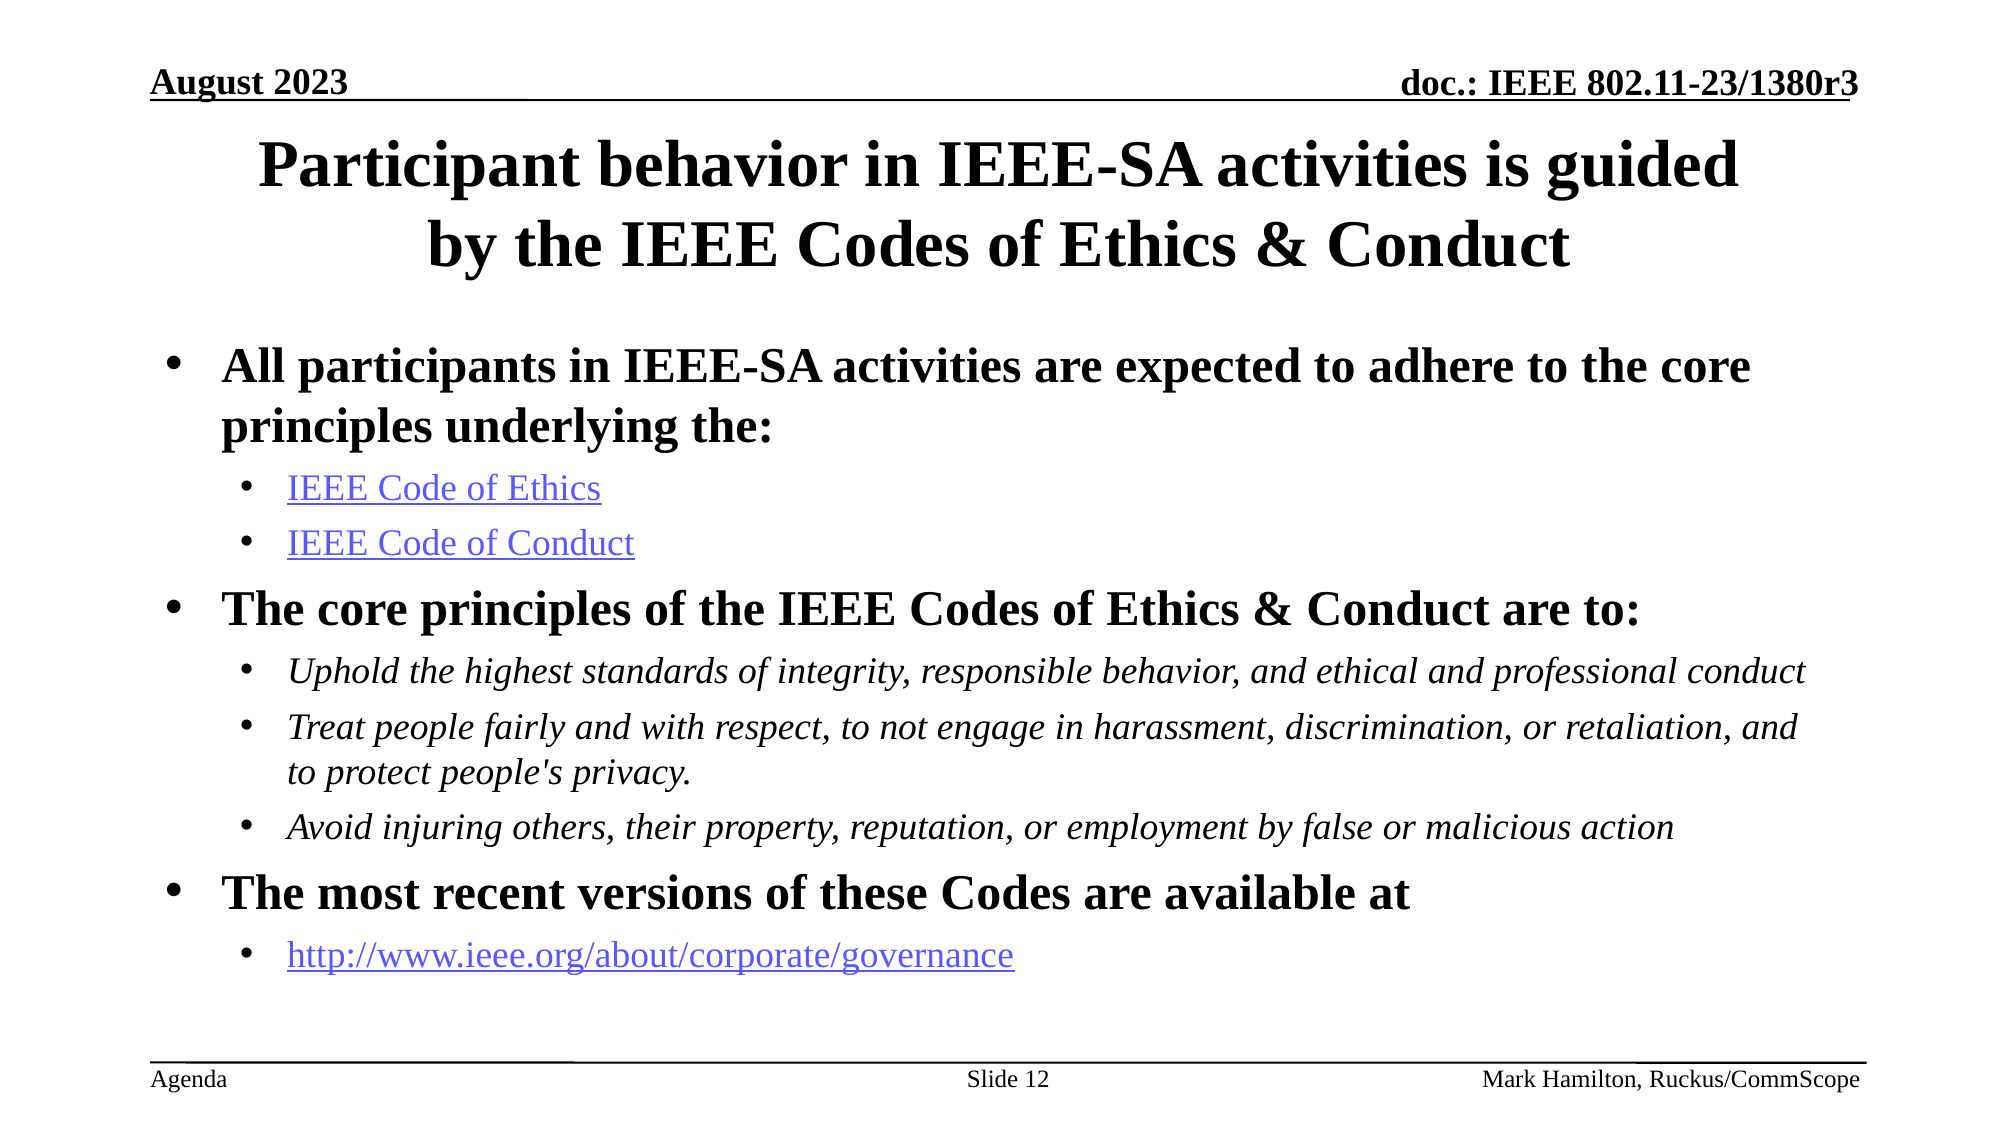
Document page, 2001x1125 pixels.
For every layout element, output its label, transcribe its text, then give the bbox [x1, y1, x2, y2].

slide_number Slide 12 [950, 1061, 1067, 1123]
list All participants in IEEE-SA activities are expected to adhere to the core principles underlying the: IEEE Code of Ethics IEEE Code of Conduct The core principles of the IEEE Codes of Ethics & Conduct are to: Uphold the highest standards of integrity, responsible behavior, and ethical and professional conduct Treat people fairly and with respect, to not engage in harassment, discrimination, or retaliation, and to protect people's privacy. Avoid injuring others, their property, reputation, or employment by false or malicious action The most recent versions of these Codes are available at http://www.ieee.org/about/corporate/governance [149, 324, 1850, 1000]
title Participant behavior in IEEE-SA activities is guided by the IEEE Codes of Ethics & Conduct [149, 112, 1850, 288]
